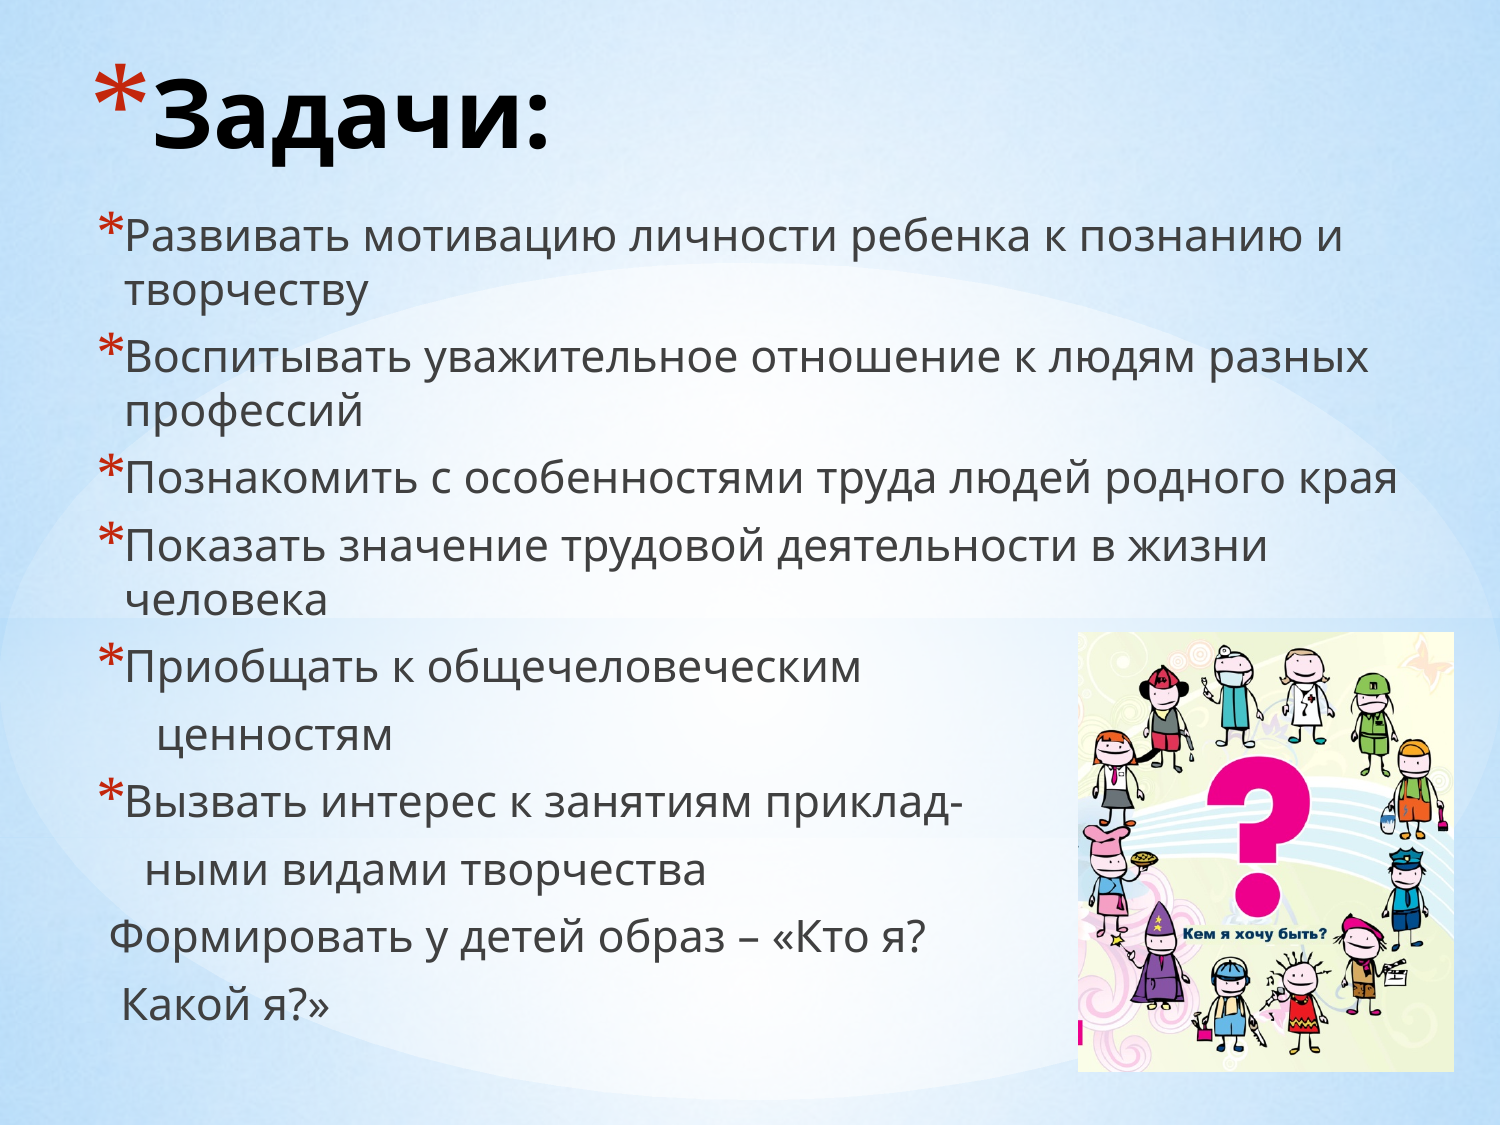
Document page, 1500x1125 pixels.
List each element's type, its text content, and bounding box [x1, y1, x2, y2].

list Развивать мотивацию личности ребенка к познанию и творчеству Воспитывать уважительное отношение к людям разных профессий Познакомить с особенностями труда людей родного края Показать значение трудовой деятельности в жизни человека Приобщать к общечеловеческим ценностям Вызвать интерес к занятиям приклад- ными видами творчества Формировать у детей образ – «Кто я? Какой я?» [75, 199, 1425, 1067]
title Задачи: [75, 45, 1425, 176]
picture [1077, 632, 1454, 1072]
